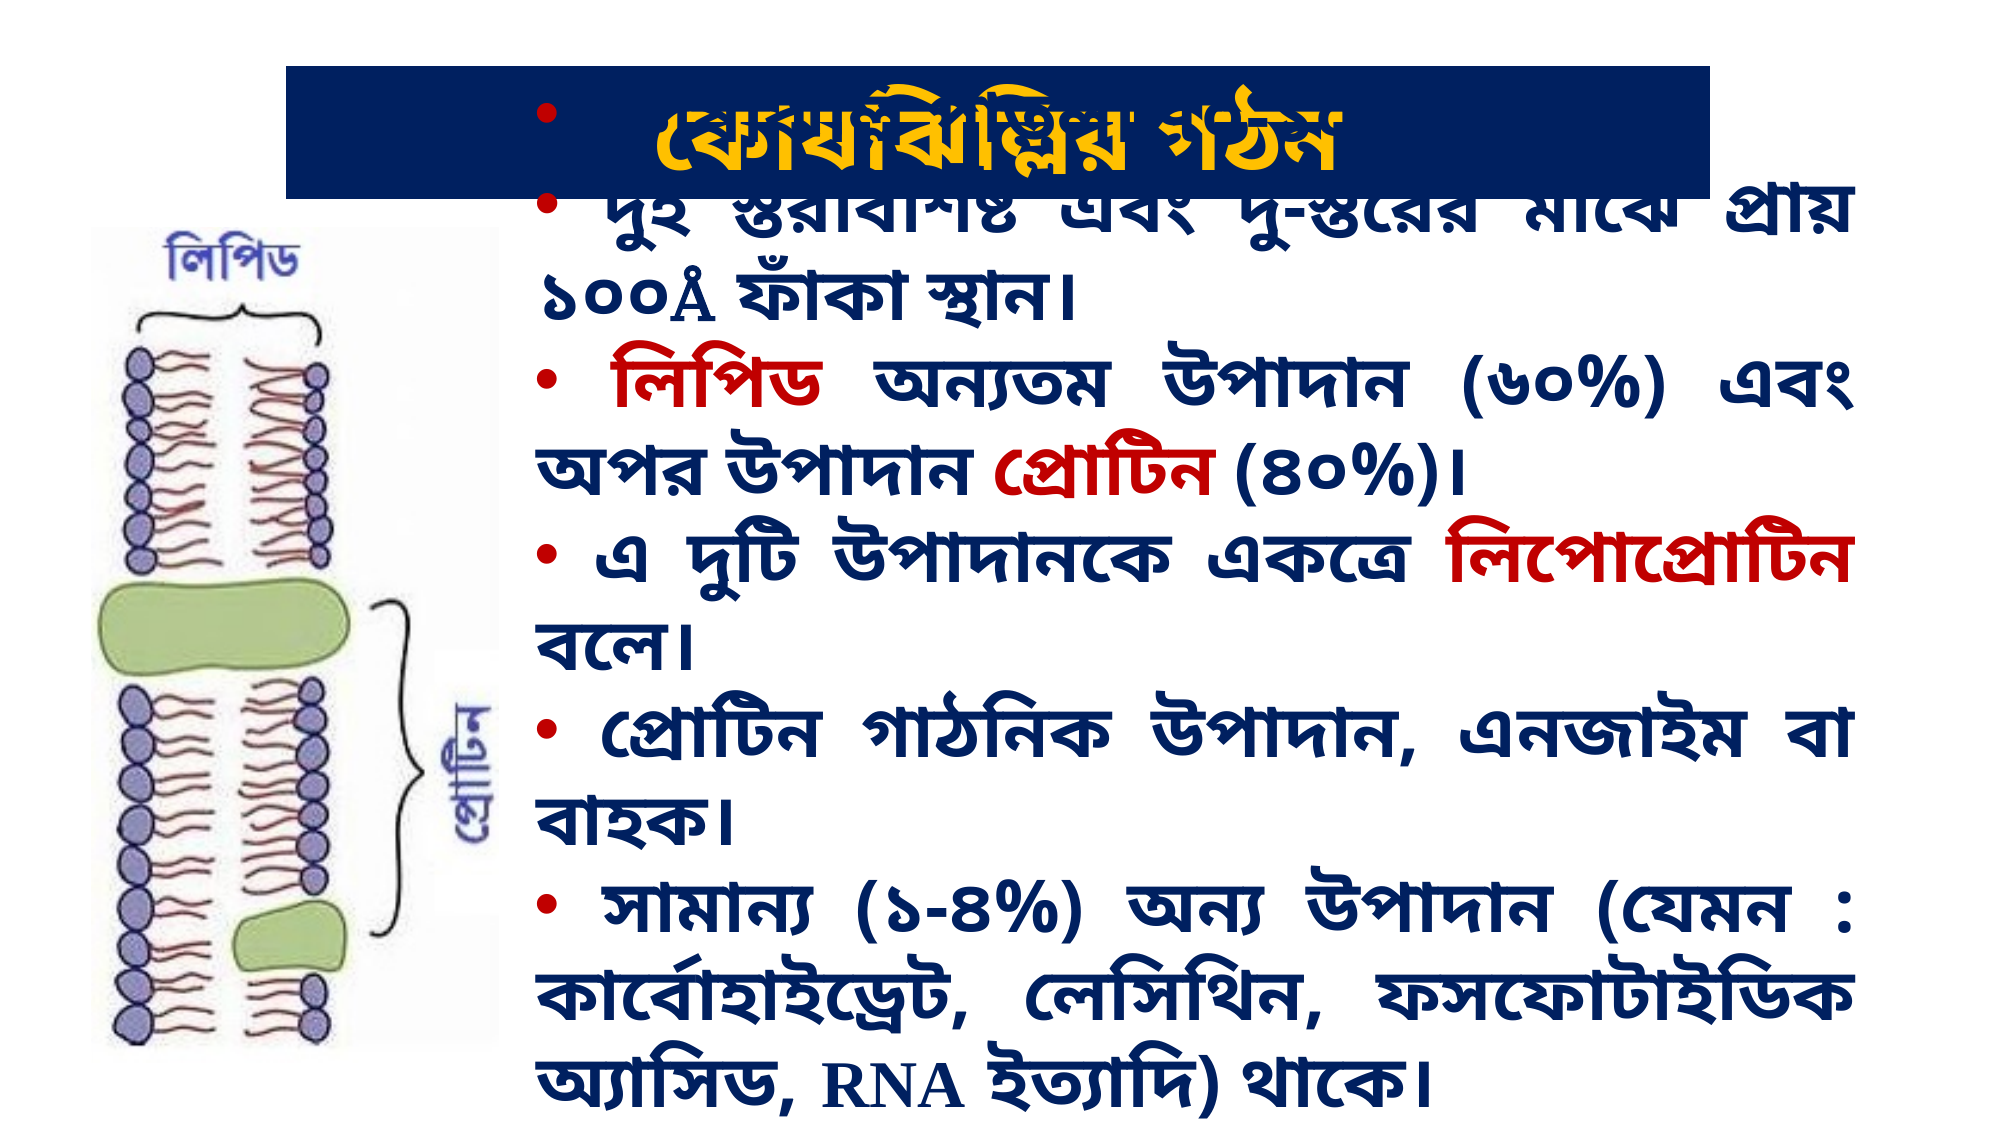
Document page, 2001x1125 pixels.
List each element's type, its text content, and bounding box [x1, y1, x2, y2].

picture [91, 226, 499, 1064]
title কোষঝিল্লির গঠন [286, 66, 1710, 199]
text_box কোষঝিল্লি পাতলা ৭০-১০০Å পুরু। দুই স্তরবিশিষ্ট এবং দু-স্তরের মাঝে প্রায় ১০০Å ফাঁকা স্থান। লিপিড অন্যতম উপাদান (৬০%) এবং অপর উপাদান প্রোটিন (৪০%)। এ দুটি উপাদানকে একত্রে লিপোপ্রোটিন বলে। প্রোটিন গাঠনিক উপাদান, এনজাইম বা বাহক। সামান্য (১-৪%) অন্য উপাদান (যেমন : কার্বোহাইড্রেট, লেসিথিন, ফসফোটাইডিক অ্যাসিড, RNA ইত্যাদি) থাকে। এছাড়া পানি ও লবণ থাকে। [519, 212, 1870, 1065]
